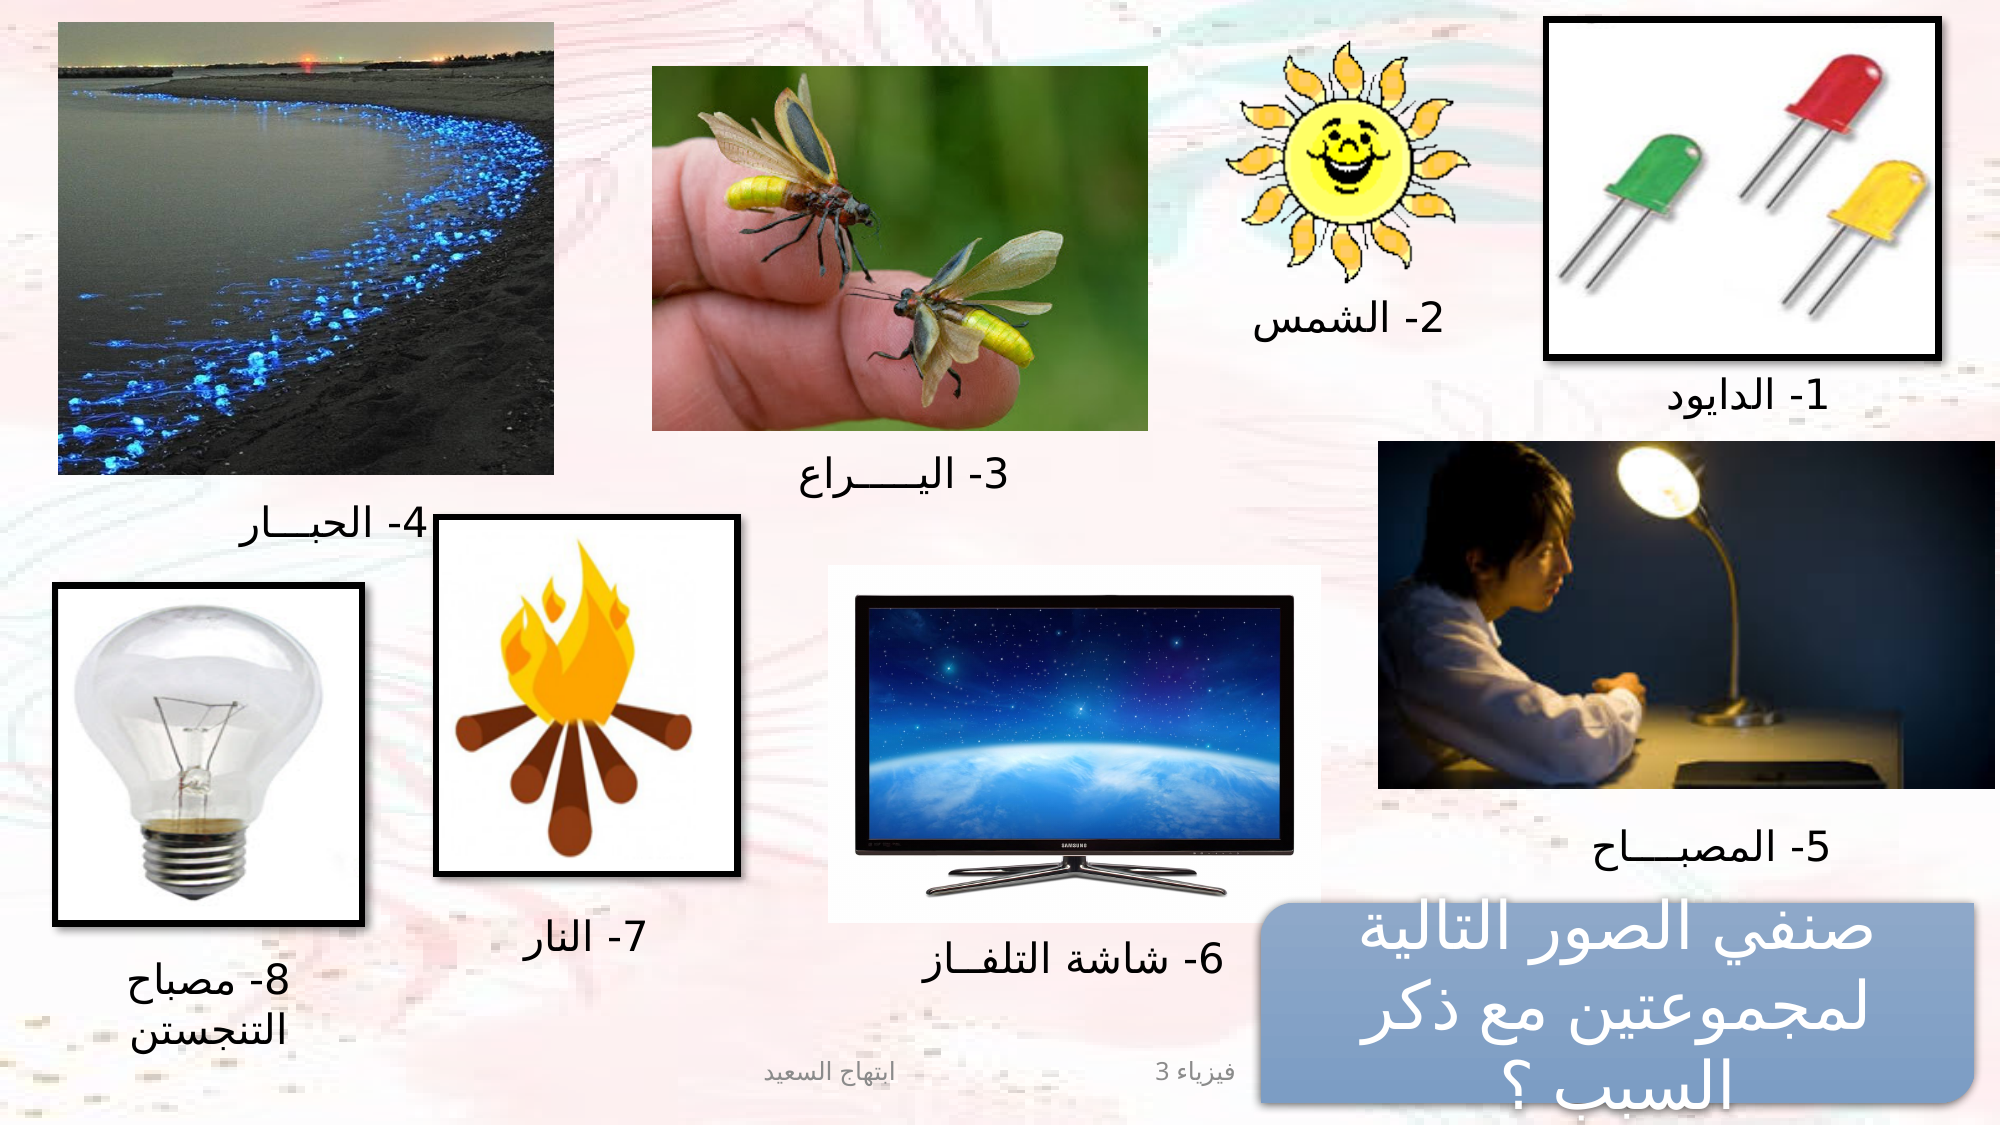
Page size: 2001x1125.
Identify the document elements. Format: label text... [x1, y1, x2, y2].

text_box 1- الدايود [1572, 360, 1913, 426]
footer فيزياء 3 ابتهاج السعيد [662, 1042, 1253, 1103]
picture [438, 520, 735, 871]
text_box 7- النار [416, 902, 757, 967]
text_box 6- شاشة التلفــاز [904, 924, 1245, 989]
picture [828, 565, 1321, 923]
text_box 8- مصباح التنجستن [38, 945, 379, 1061]
picture [652, 66, 1148, 431]
picture [58, 588, 360, 921]
picture [1548, 22, 1936, 355]
text_box 4- الحبـــار [157, 488, 498, 554]
text_box 3- اليـــــراع [734, 439, 1075, 504]
picture [1378, 441, 1995, 789]
text_box 5- المصبــــاح [1541, 812, 1882, 878]
picture [58, 22, 554, 475]
text_box صنفي الصور التالية لمجموعتين مع ذكر السبب ؟ [1260, 902, 1975, 1103]
picture [1200, 37, 1498, 296]
text_box 2- الشمس [1179, 282, 1520, 348]
